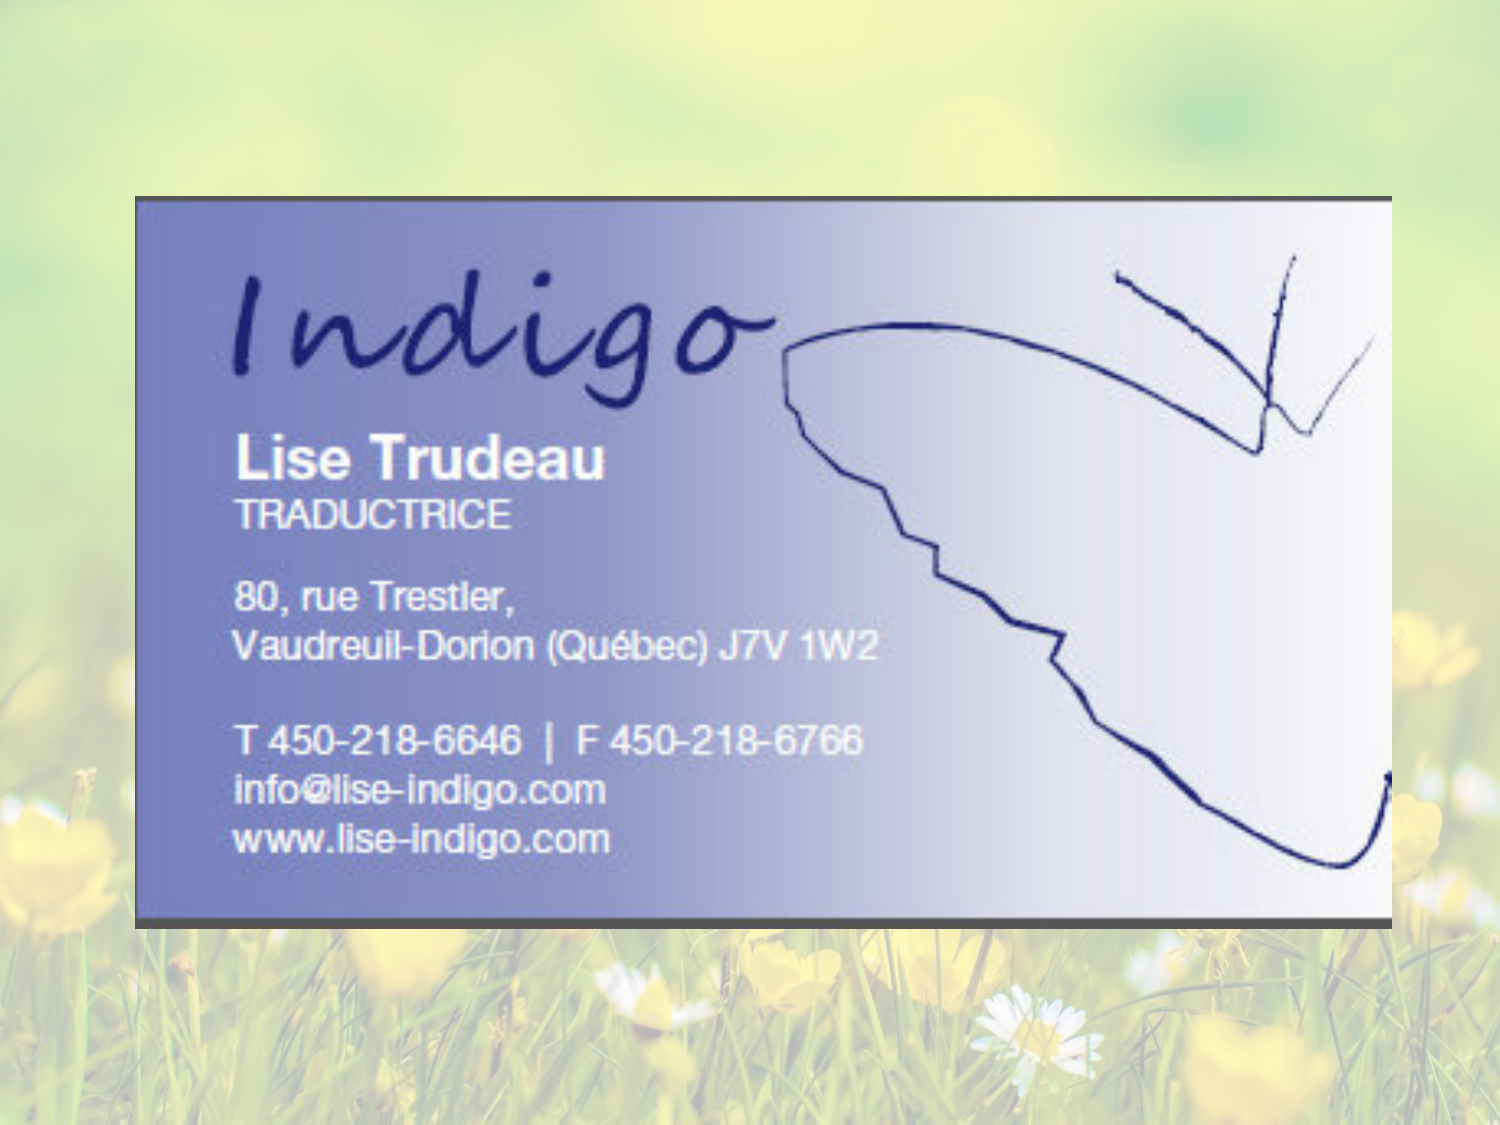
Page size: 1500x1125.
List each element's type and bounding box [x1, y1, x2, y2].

picture [135, 196, 1392, 929]
